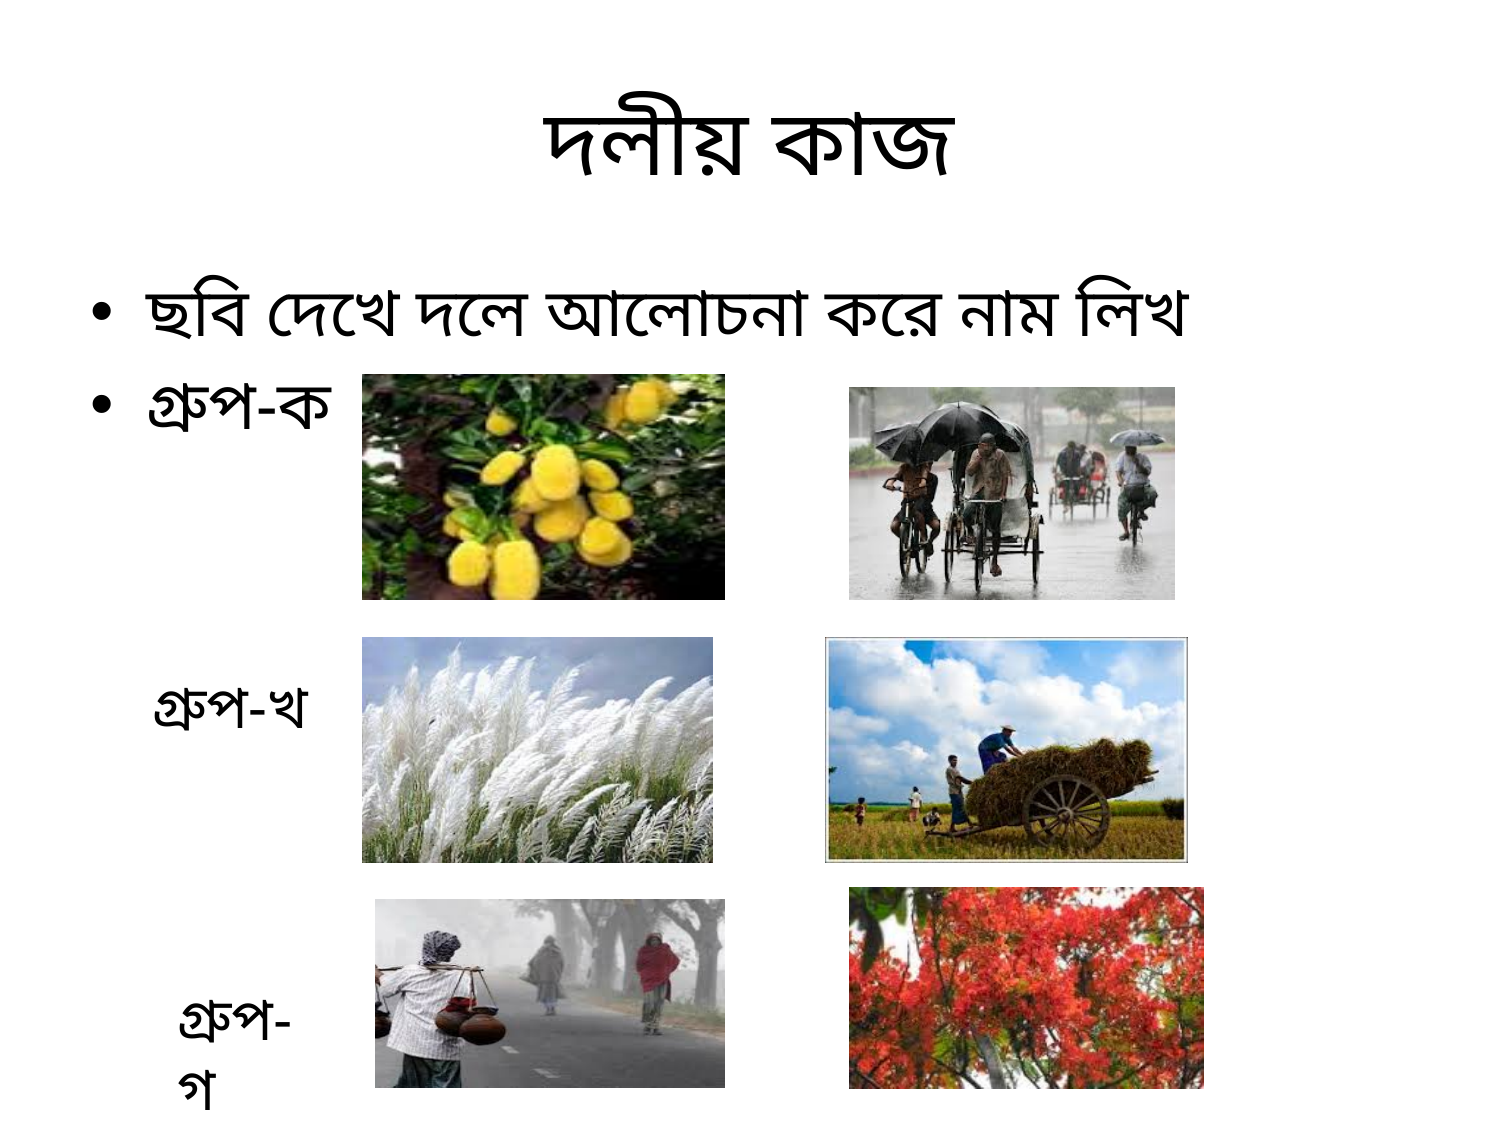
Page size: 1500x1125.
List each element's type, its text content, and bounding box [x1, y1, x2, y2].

picture [824, 637, 1188, 863]
picture [849, 387, 1176, 601]
picture [374, 899, 726, 1088]
picture [849, 887, 1204, 1090]
picture [362, 374, 726, 601]
list ছবি দেখে দলে আলোচনা করে নাম লিখ গ্রুপ-ক [75, 262, 1425, 1005]
picture [362, 637, 713, 863]
title দলীয় কাজ [75, 45, 1425, 233]
text_box গ্রুপ- গ [162, 974, 313, 1125]
text_box গ্রুপ-খ [137, 662, 357, 748]
